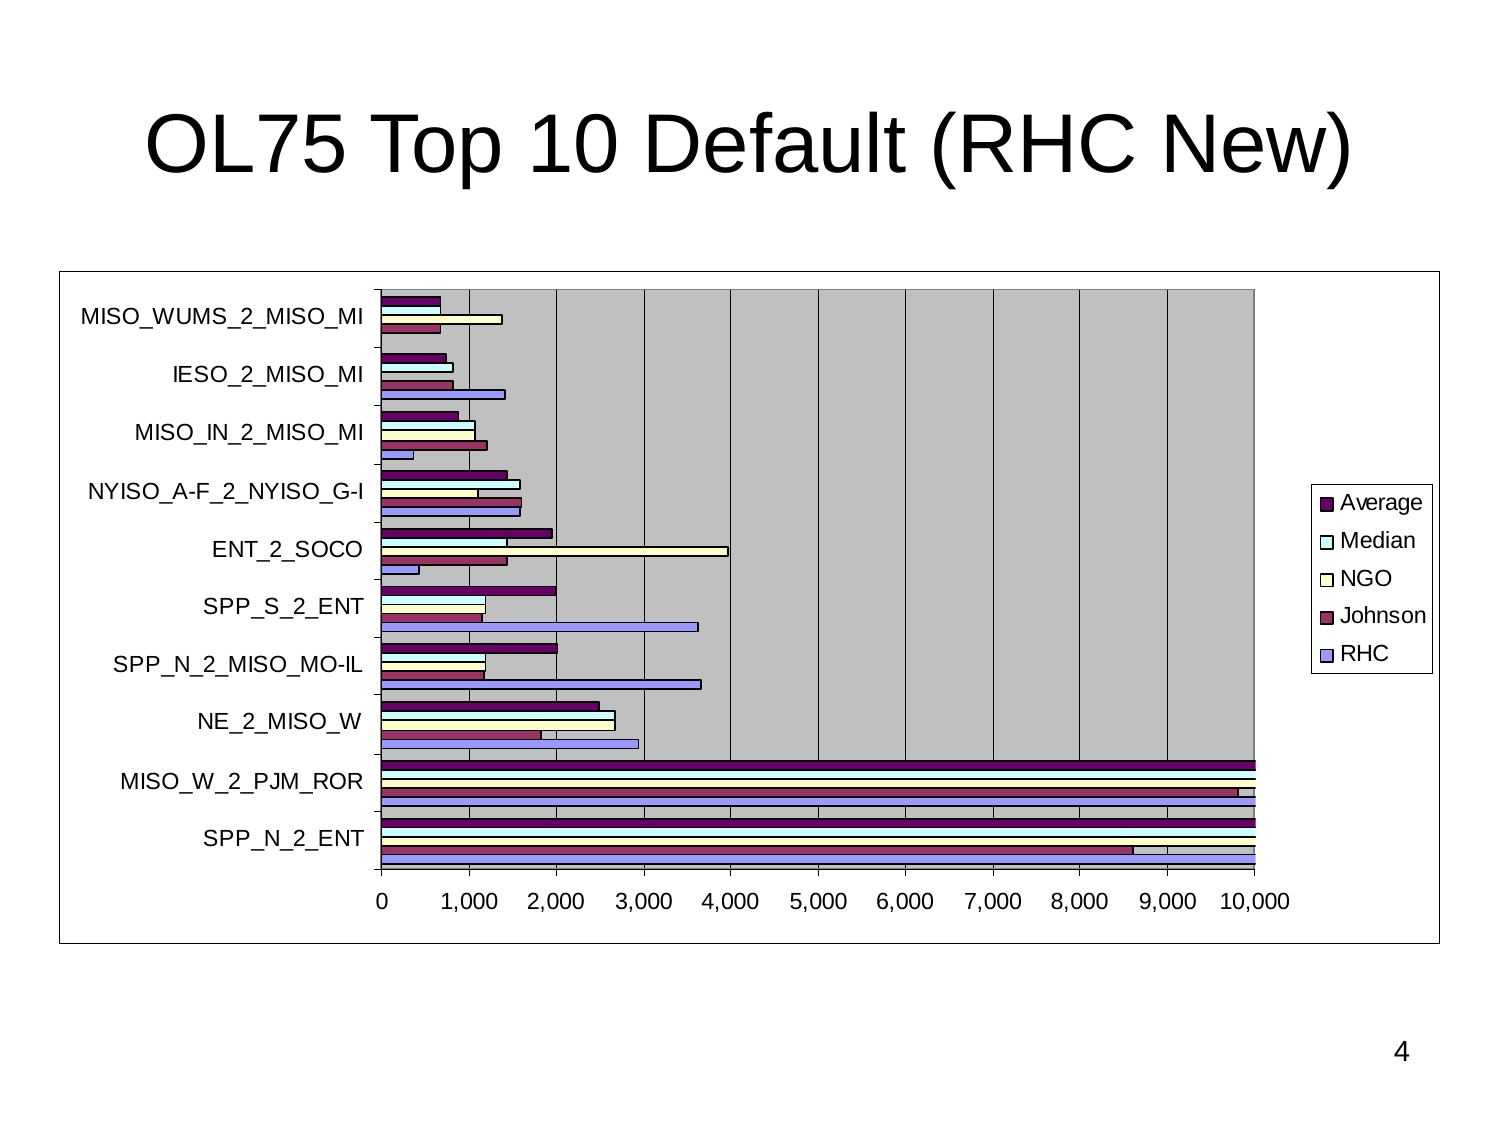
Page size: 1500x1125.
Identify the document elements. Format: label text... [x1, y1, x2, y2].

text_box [49, 262, 1451, 953]
title OL75 Top 10 Default (RHC New) [74, 44, 1426, 233]
slide_number 4 [1074, 1024, 1426, 1103]
